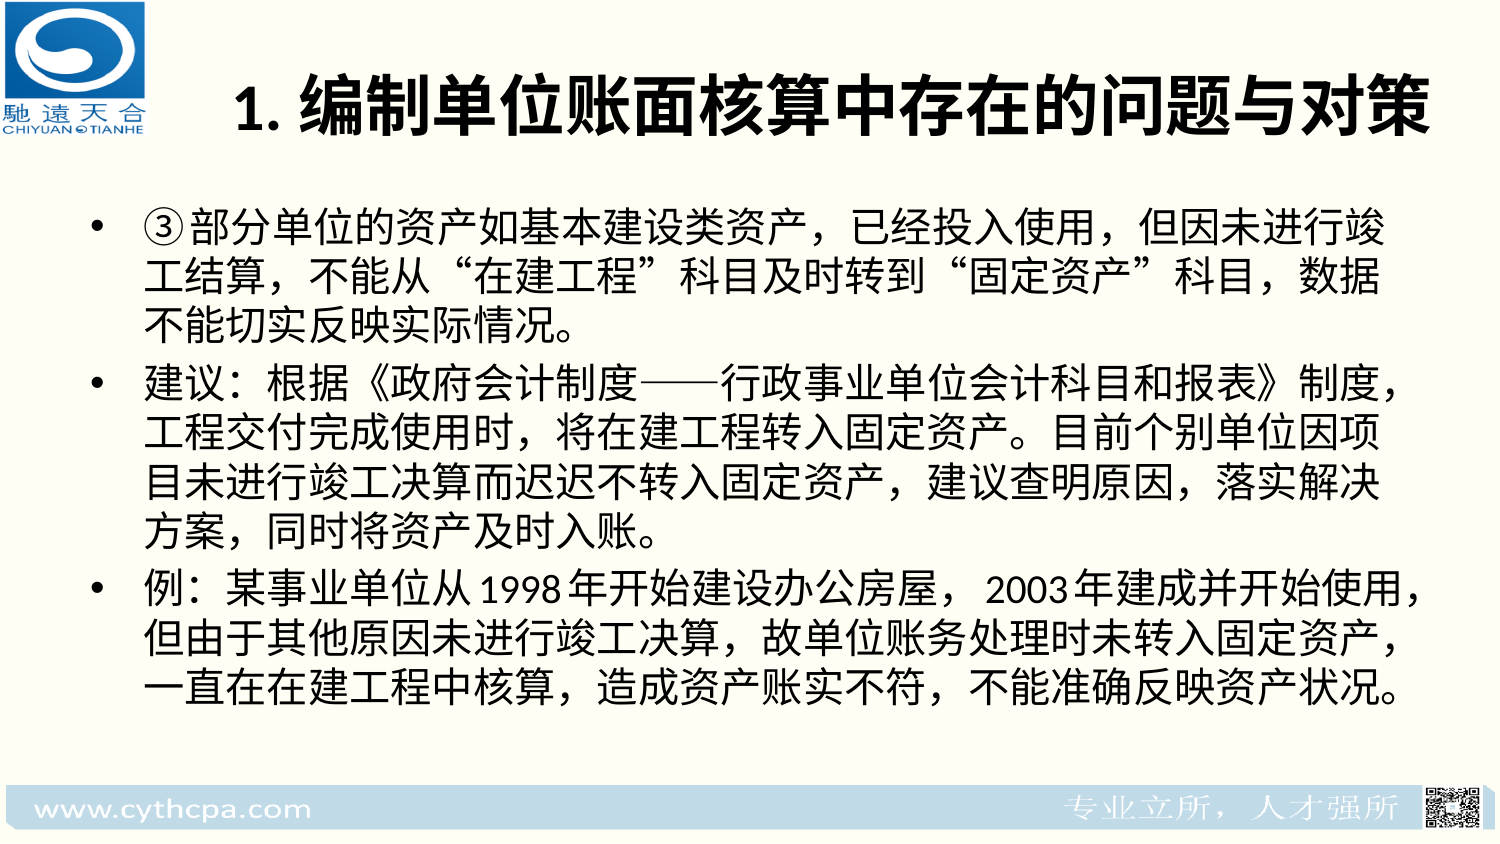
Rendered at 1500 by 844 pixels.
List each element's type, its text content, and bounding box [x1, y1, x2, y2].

title 1.编制单位账面核算中存在的问题与对策 [199, 33, 1465, 175]
list ③部分单位的资产如基本建设类资产，已经投入使用，但因未进行竣工结算，不能从“在建工程”科目及时转到“固定资产”科目，数据不能切实反映实际情况。 建议：根据《政府会计制度——行政事业单位会计科目和报表》制度，工程交付完成使用时，将在建工程转入固定资产。目前个别单位因项目未进行竣工决算而迟迟不转入固定资产，建议查明原因，落实解决方案，同时将资产及时入账。 例：某事业单位从1998年开始建设办公房屋，2003年建成并开始使用，但由于其他原因未进行竣工决算，故单位账务处理时未转入固定资产，一直在在建工程中核算，造成资产账实不符，不能准确反映资产状况。 [75, 193, 1425, 754]
picture [0, 0, 1500, 844]
